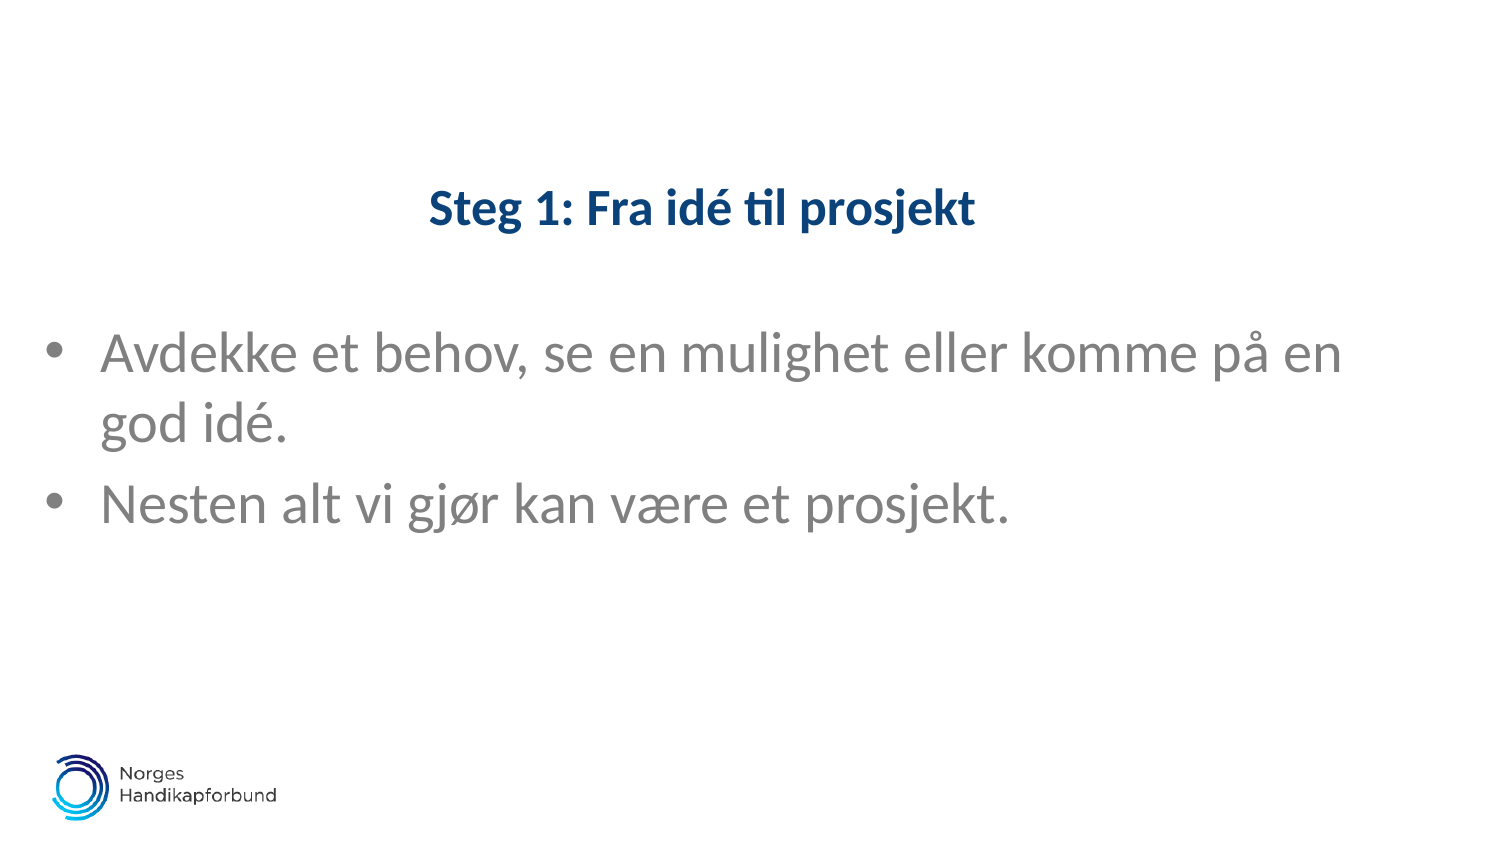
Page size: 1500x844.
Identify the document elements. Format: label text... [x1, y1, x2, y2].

list Avdekke et behov, se en mulighet eller komme på en god idé. Nesten alt vi gjør kan være et prosjekt. [29, 306, 1380, 706]
title Steg 1: Fra idé til prosjekt [29, 164, 1377, 244]
picture [45, 745, 281, 828]
